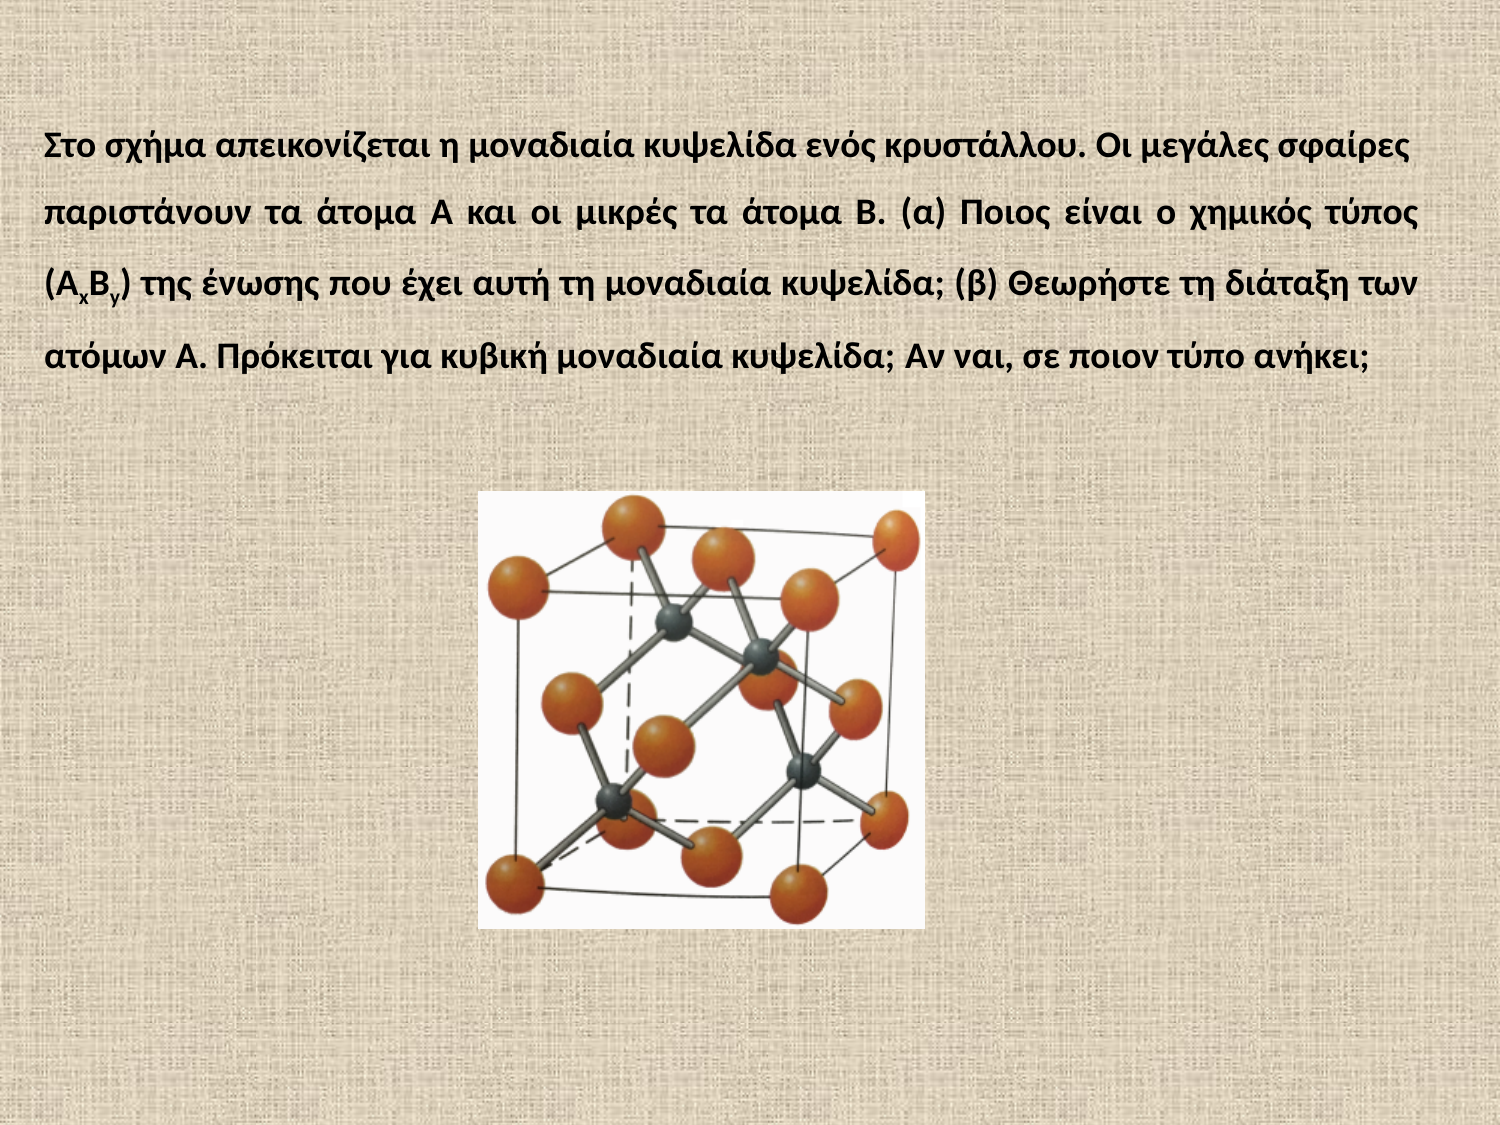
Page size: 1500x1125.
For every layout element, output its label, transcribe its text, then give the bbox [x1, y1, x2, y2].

text_box Στο σχήμα απεικονίζεται η μοναδιαία κυψελίδα ενός κρυστάλλου. Οι μεγάλες σφαίρες παριστάνουν τα άτομα Α και οι μικρές τα άτομα Β. (α) Ποιος είναι ο χημικός τύπος (ΑxΒy) της ένωσης που έχει αυτή τη μοναδιαία κυψελίδα; (β) Θεωρήστε τη διάταξη των ατόμων Α. Πρόκειται για κυβική μοναδιαία κυψελίδα; Αν ναι, σε ποιον τύπο ανήκει; [29, 89, 1436, 384]
picture [0, 0, 1500, 1125]
